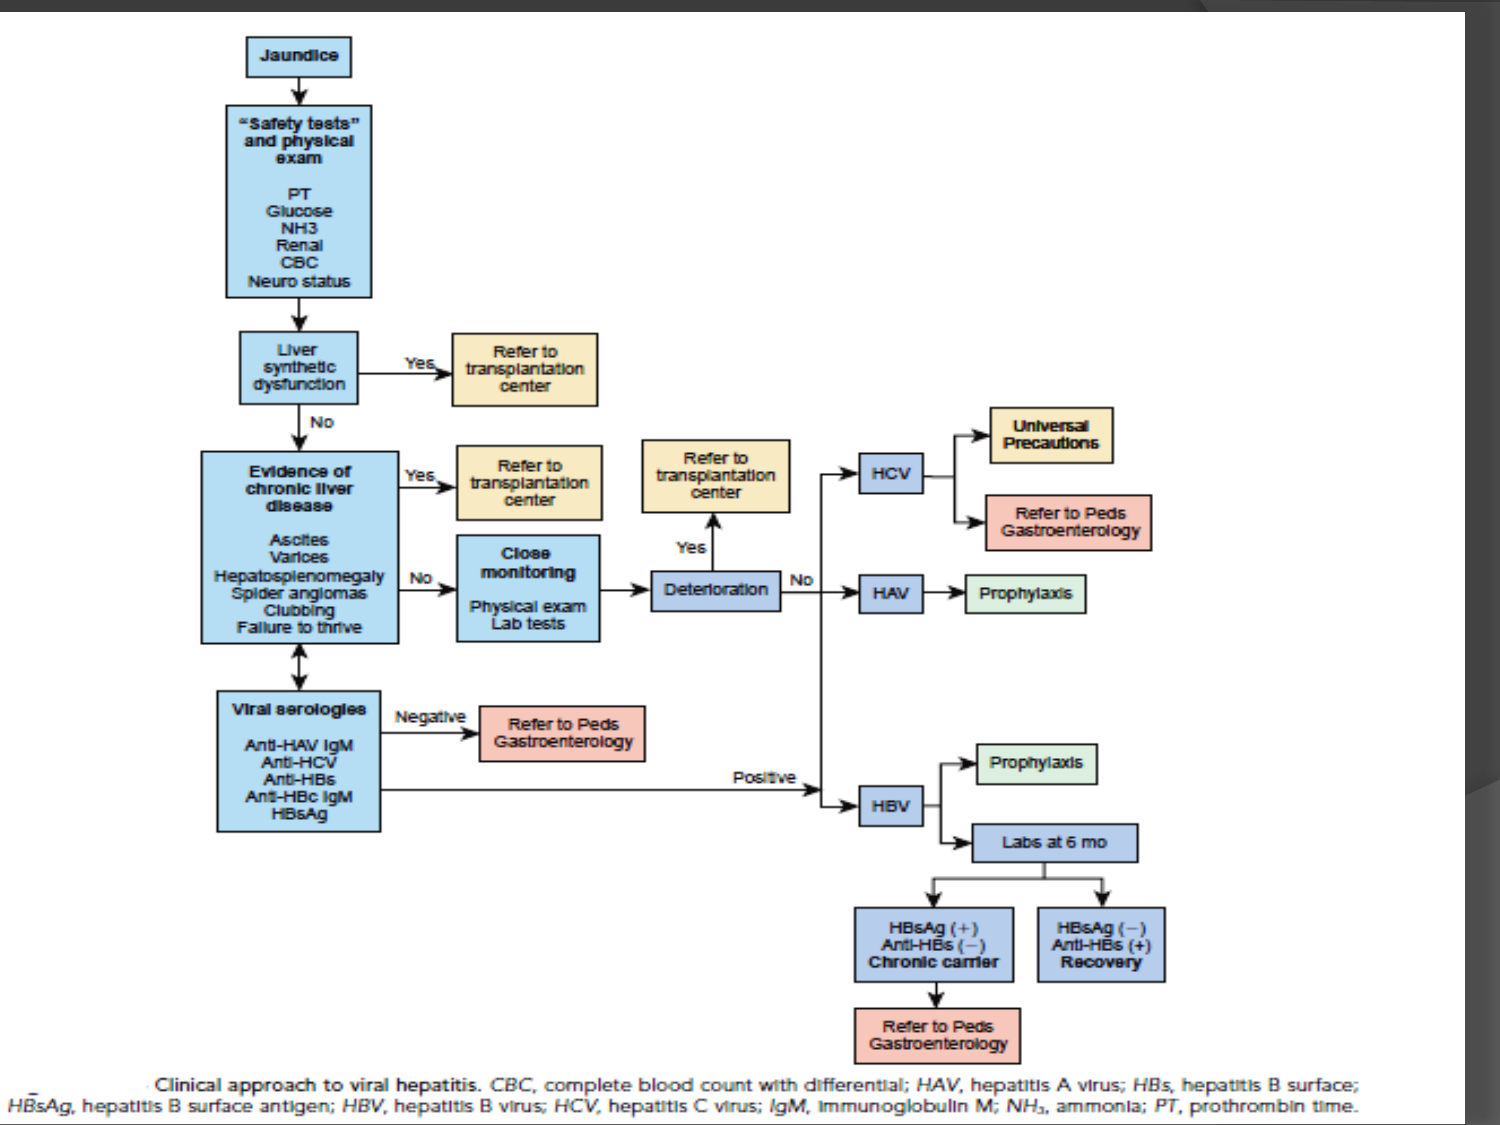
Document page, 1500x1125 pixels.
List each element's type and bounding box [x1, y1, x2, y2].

list [0, 12, 1466, 1125]
